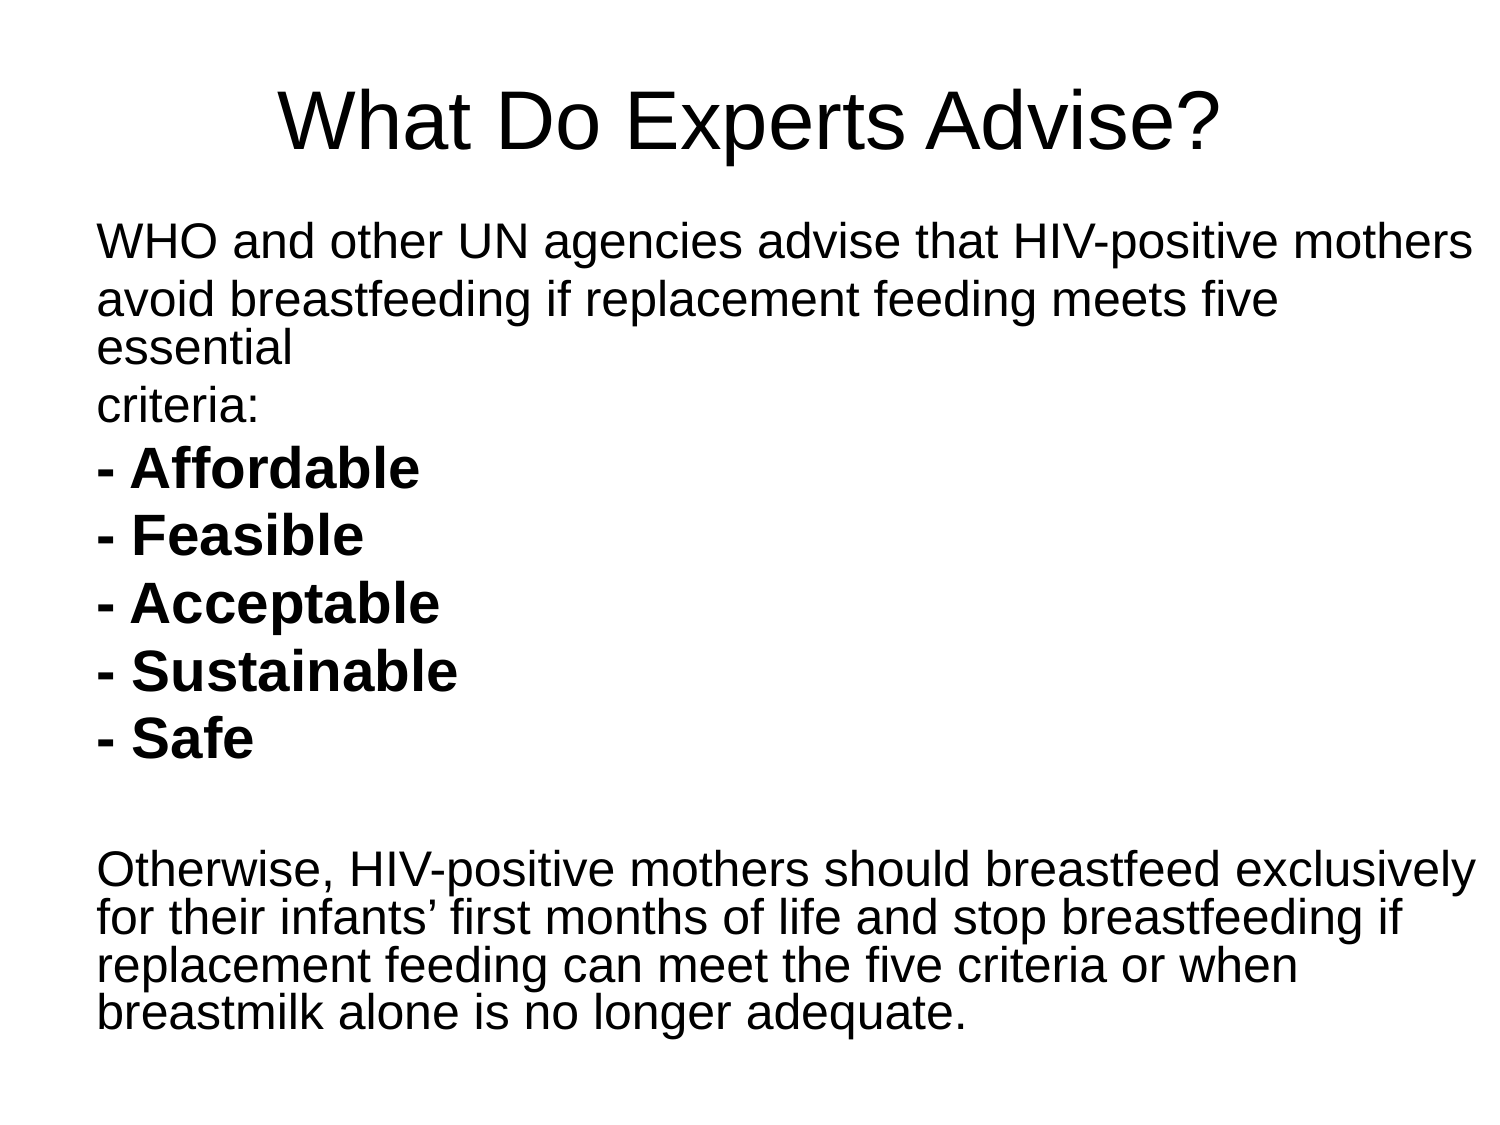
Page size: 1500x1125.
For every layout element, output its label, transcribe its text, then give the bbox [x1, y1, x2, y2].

list WHO and other UN agencies advise that HIV-positive mothers avoid breastfeeding if replacement feeding meets five essential criteria: - Affordable - Feasible - Acceptable - Sustainable - Safe Otherwise, HIV-positive mothers should breastfeed exclusively for their infants’ first months of life and stop breastfeeding if replacement feeding can meet the five criteria or when breastmilk alone is no longer adequate. [24, 212, 1500, 1076]
title What Do Experts Advise? [74, 44, 1426, 188]
